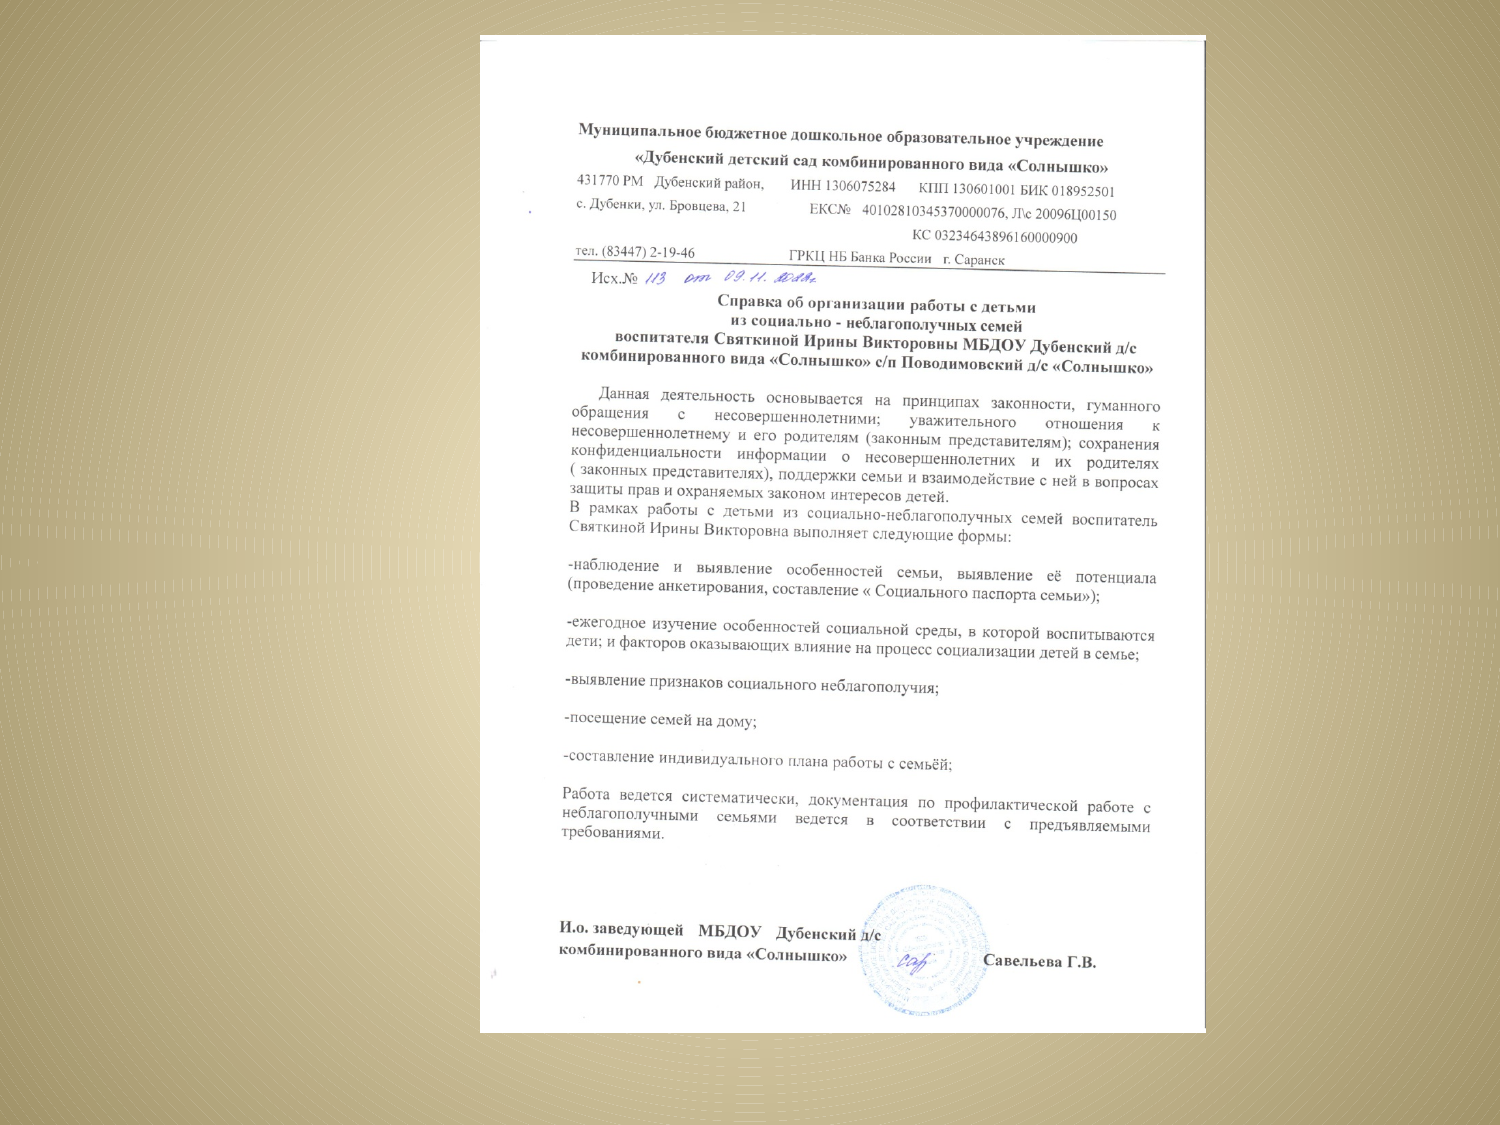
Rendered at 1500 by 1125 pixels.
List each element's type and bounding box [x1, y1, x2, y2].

picture [480, 34, 1206, 1034]
